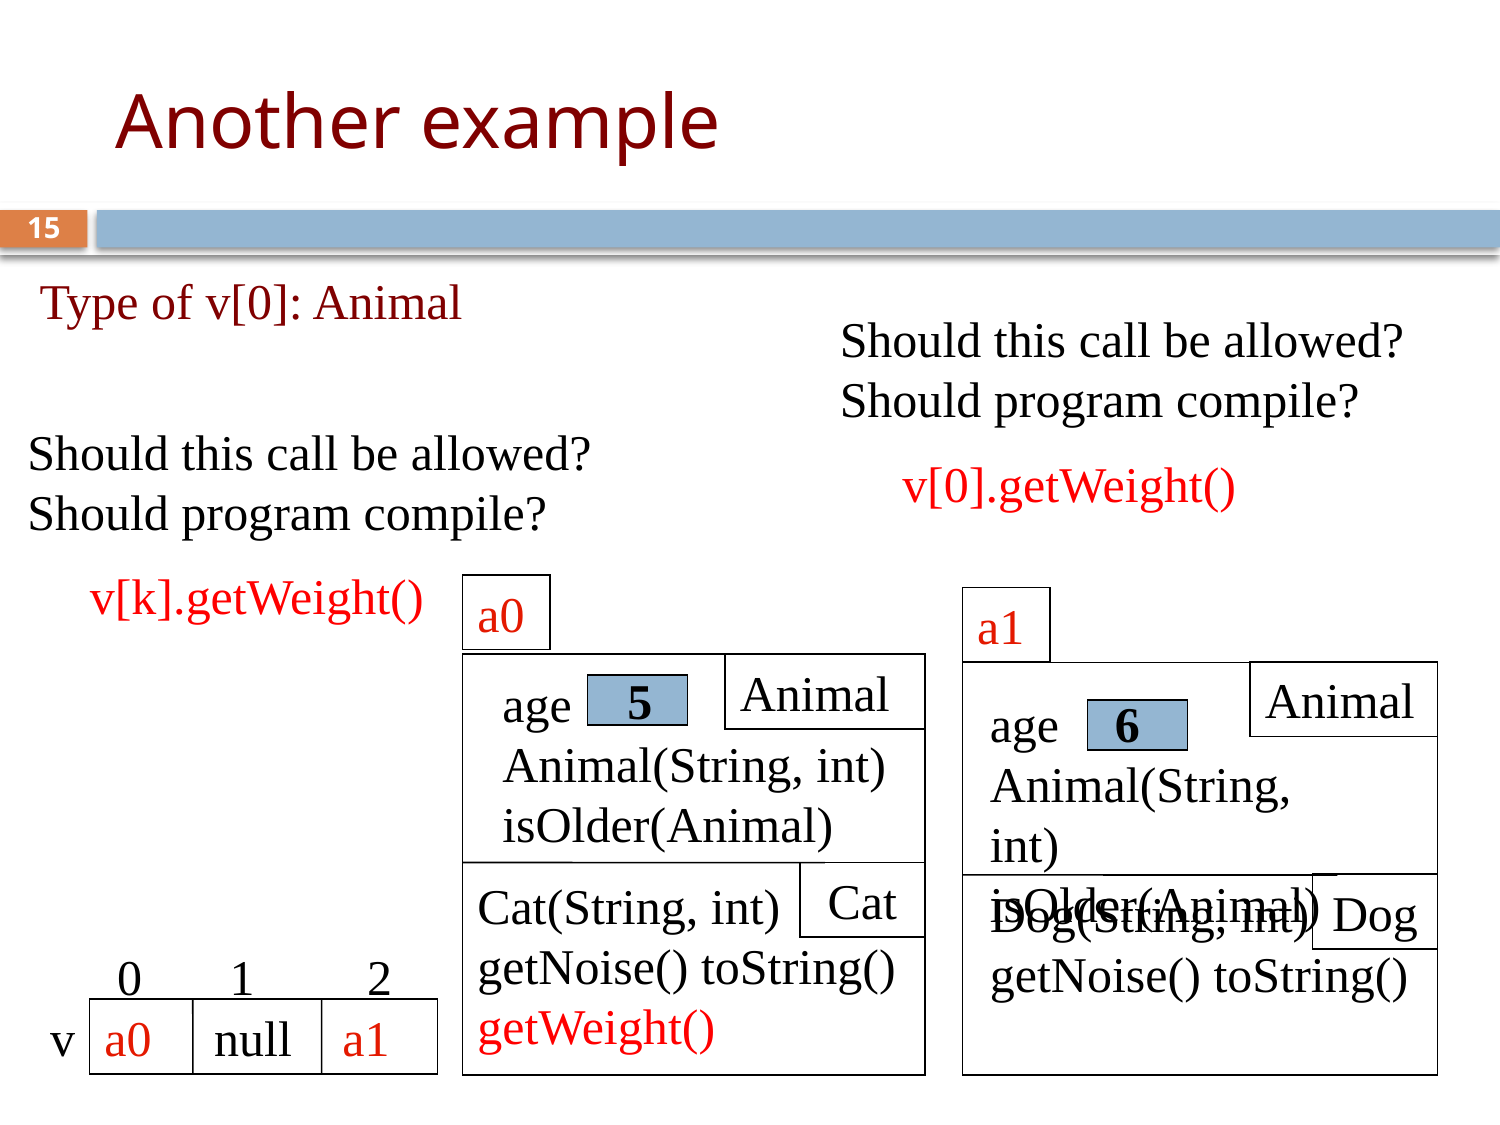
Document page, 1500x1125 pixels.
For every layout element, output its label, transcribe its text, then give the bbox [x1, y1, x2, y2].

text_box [962, 587, 1438, 1076]
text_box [462, 574, 926, 1076]
text_box Should this call be allowed? Should program compile? v[0].getWeight() [825, 299, 1450, 520]
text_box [12, 937, 438, 1076]
slide_number 15 [0, 208, 88, 249]
text_box Should this call be allowed? Should program compile? v[k].getWeight() [12, 412, 638, 633]
text_box Type of v[0]: Animal [24, 262, 713, 338]
title Another example [100, 37, 1438, 200]
